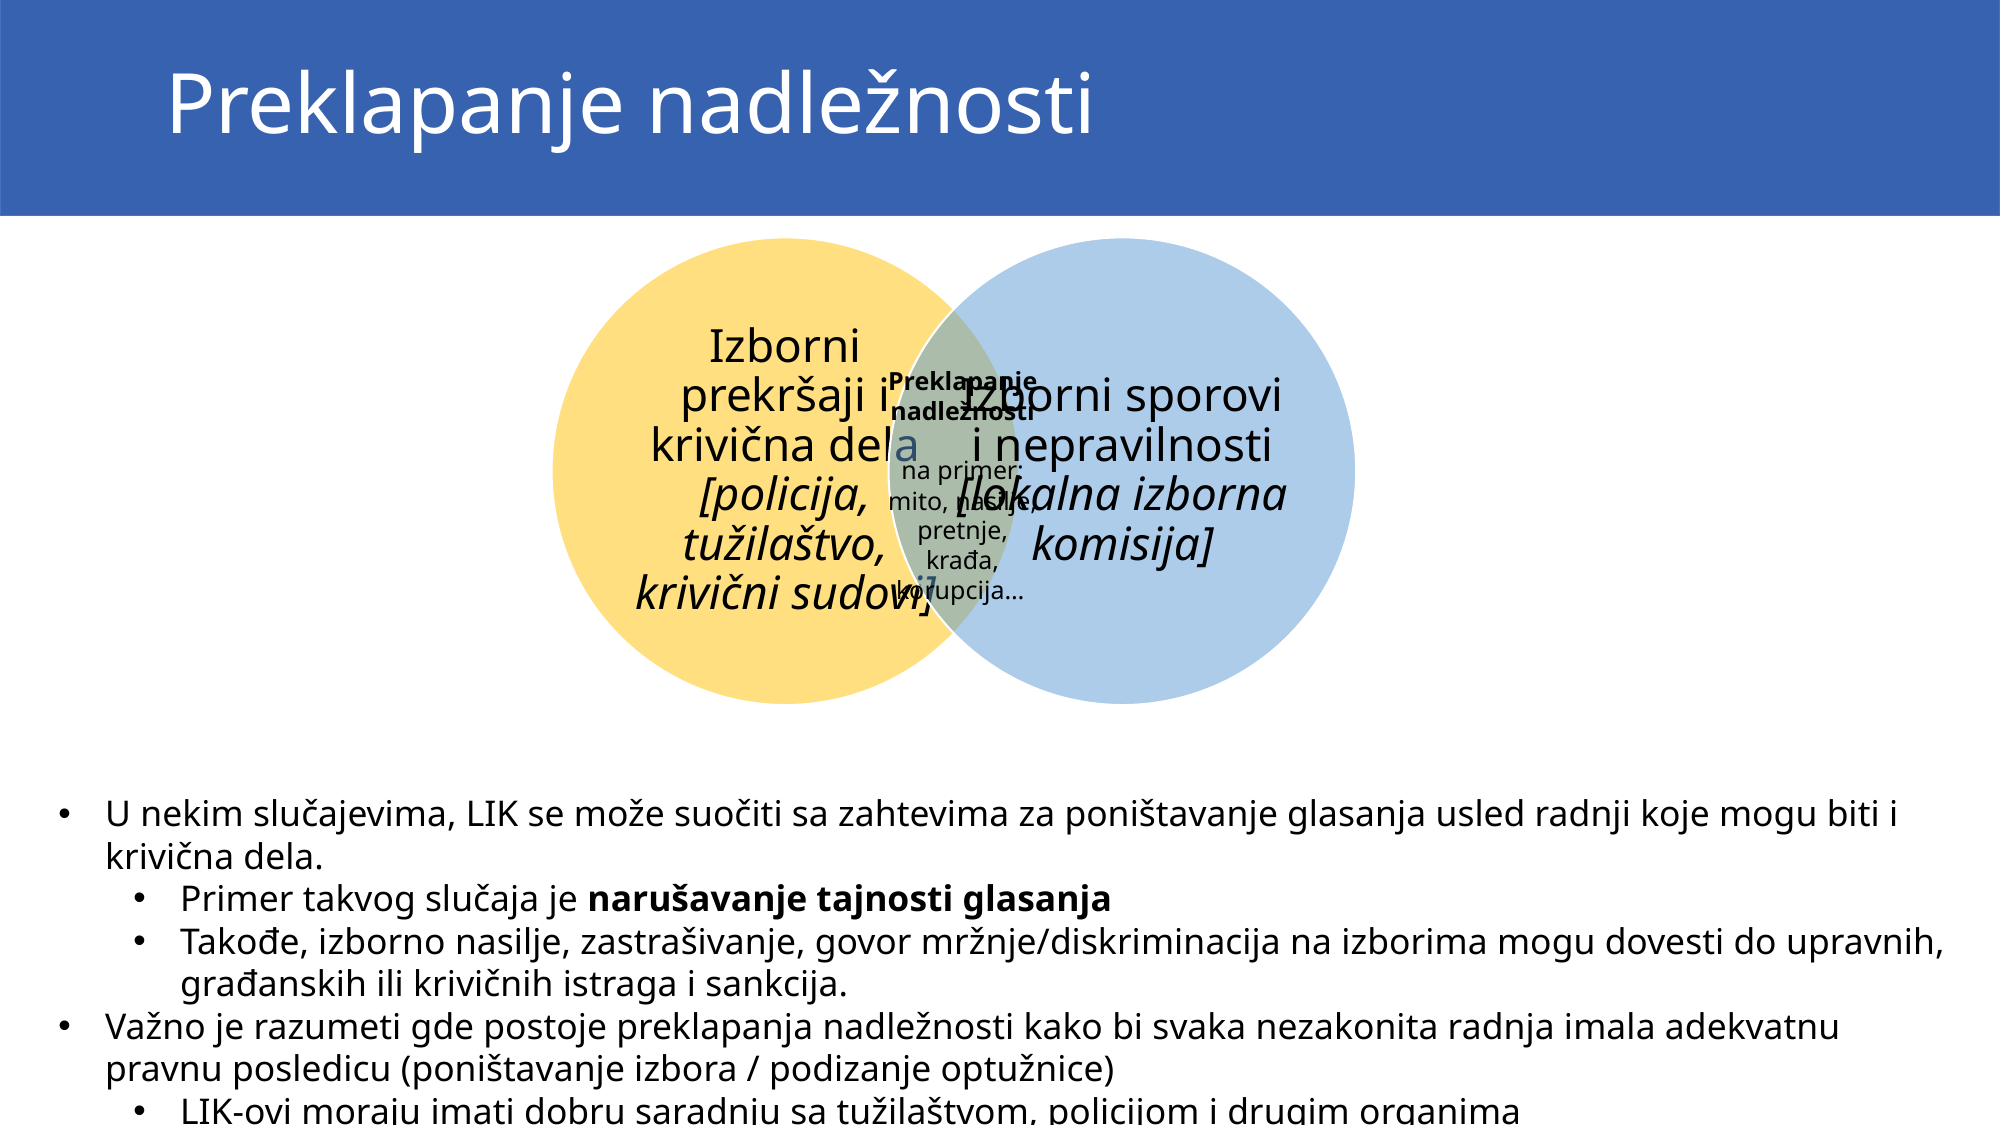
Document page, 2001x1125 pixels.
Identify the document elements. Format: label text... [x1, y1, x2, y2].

text_box Preklapanje nadležnosti [0, 0, 2000, 216]
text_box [294, 236, 1614, 707]
text_box U nekim slučajevima, LIK se može suočiti sa zahtevima za poništavanje glasanja usled radnji koje mogu biti i krivična dela. Primer takvog slučaja je narušavanje tajnosti glasanja Takođe, izborno nasilje, zastrašivanje, govor mržnje/diskriminacija na izborima mogu dovesti do upravnih, građanskih ili krivičnih istraga i sankcija. Važno je razumeti gde postoje preklapanja nadležnosti kako bi svaka nezakonita radnja imala adekvatnu pravnu posledicu (poništavanje izbora / podizanje optužnice) LIK-ovi moraju imati dobru saradnju sa tužilaštvom, policijom i drugim organima [43, 784, 1976, 1125]
